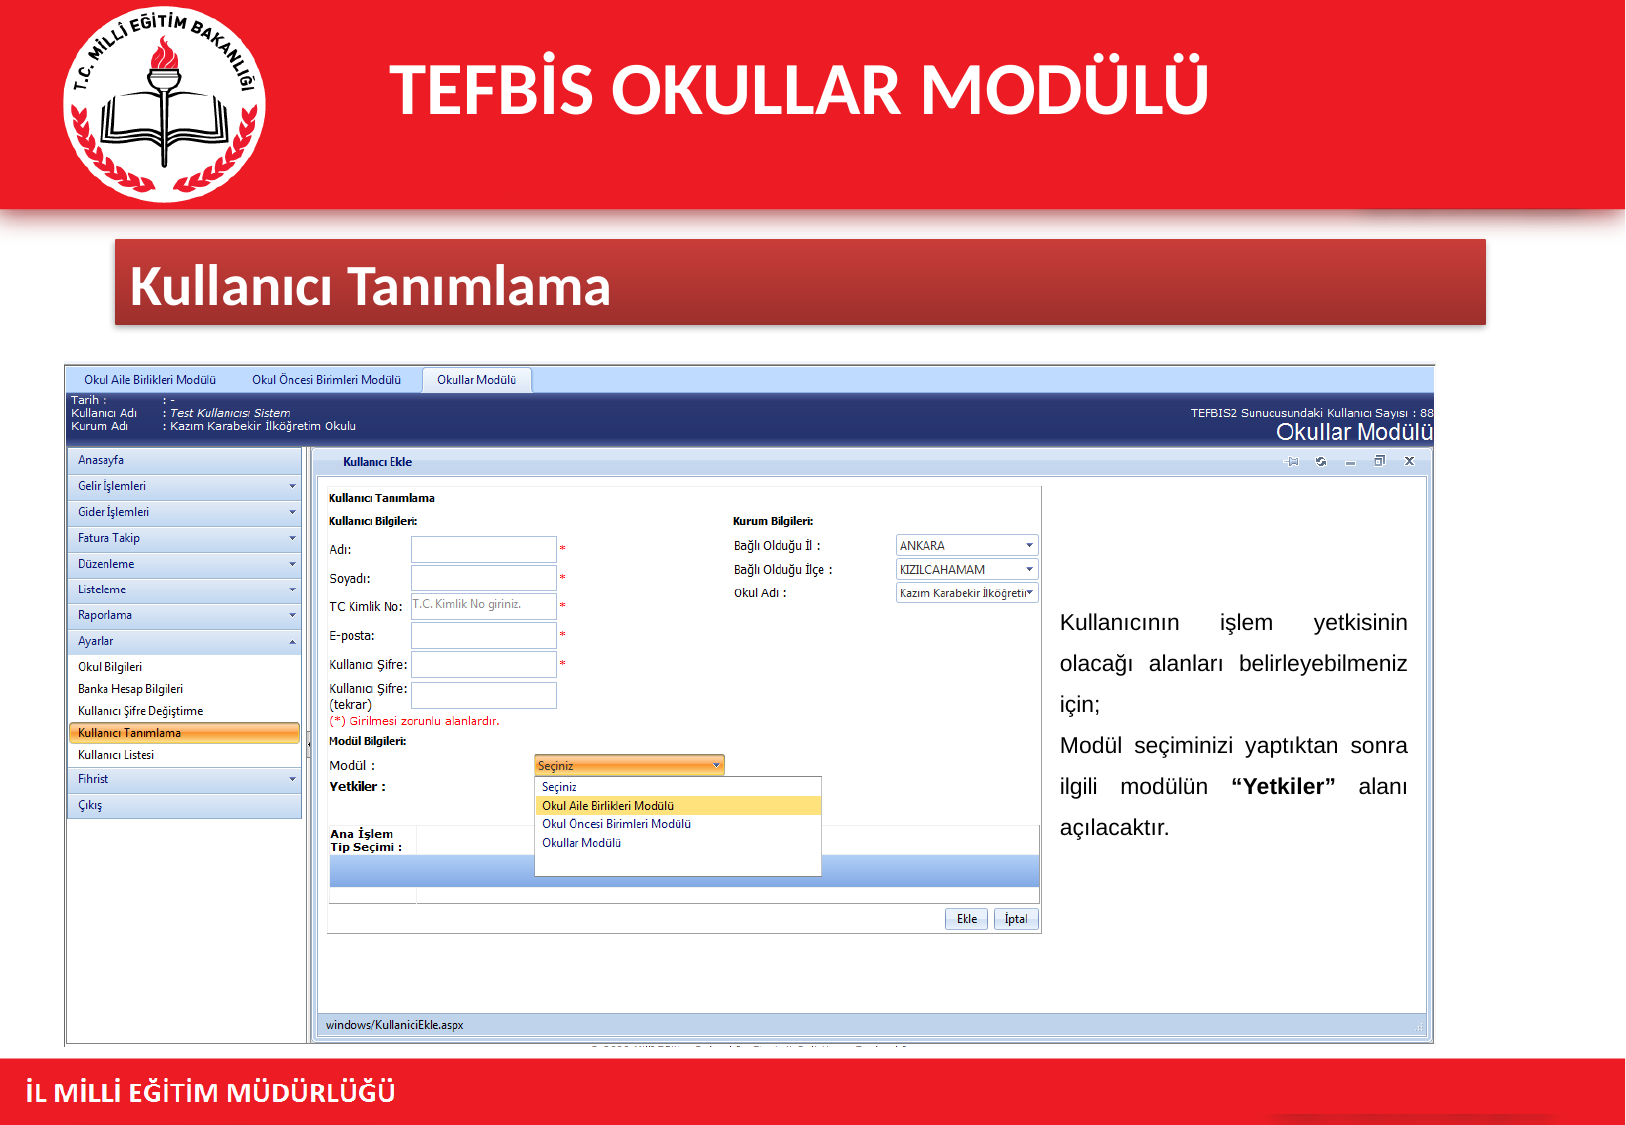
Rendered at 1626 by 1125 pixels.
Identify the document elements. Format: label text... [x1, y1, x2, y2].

text_box Kullanıcı Tanımlama [115, 239, 1486, 325]
title TEFBİS OKULLAR MODÜLÜ [269, 30, 1333, 161]
picture [0, 0, 1626, 1125]
